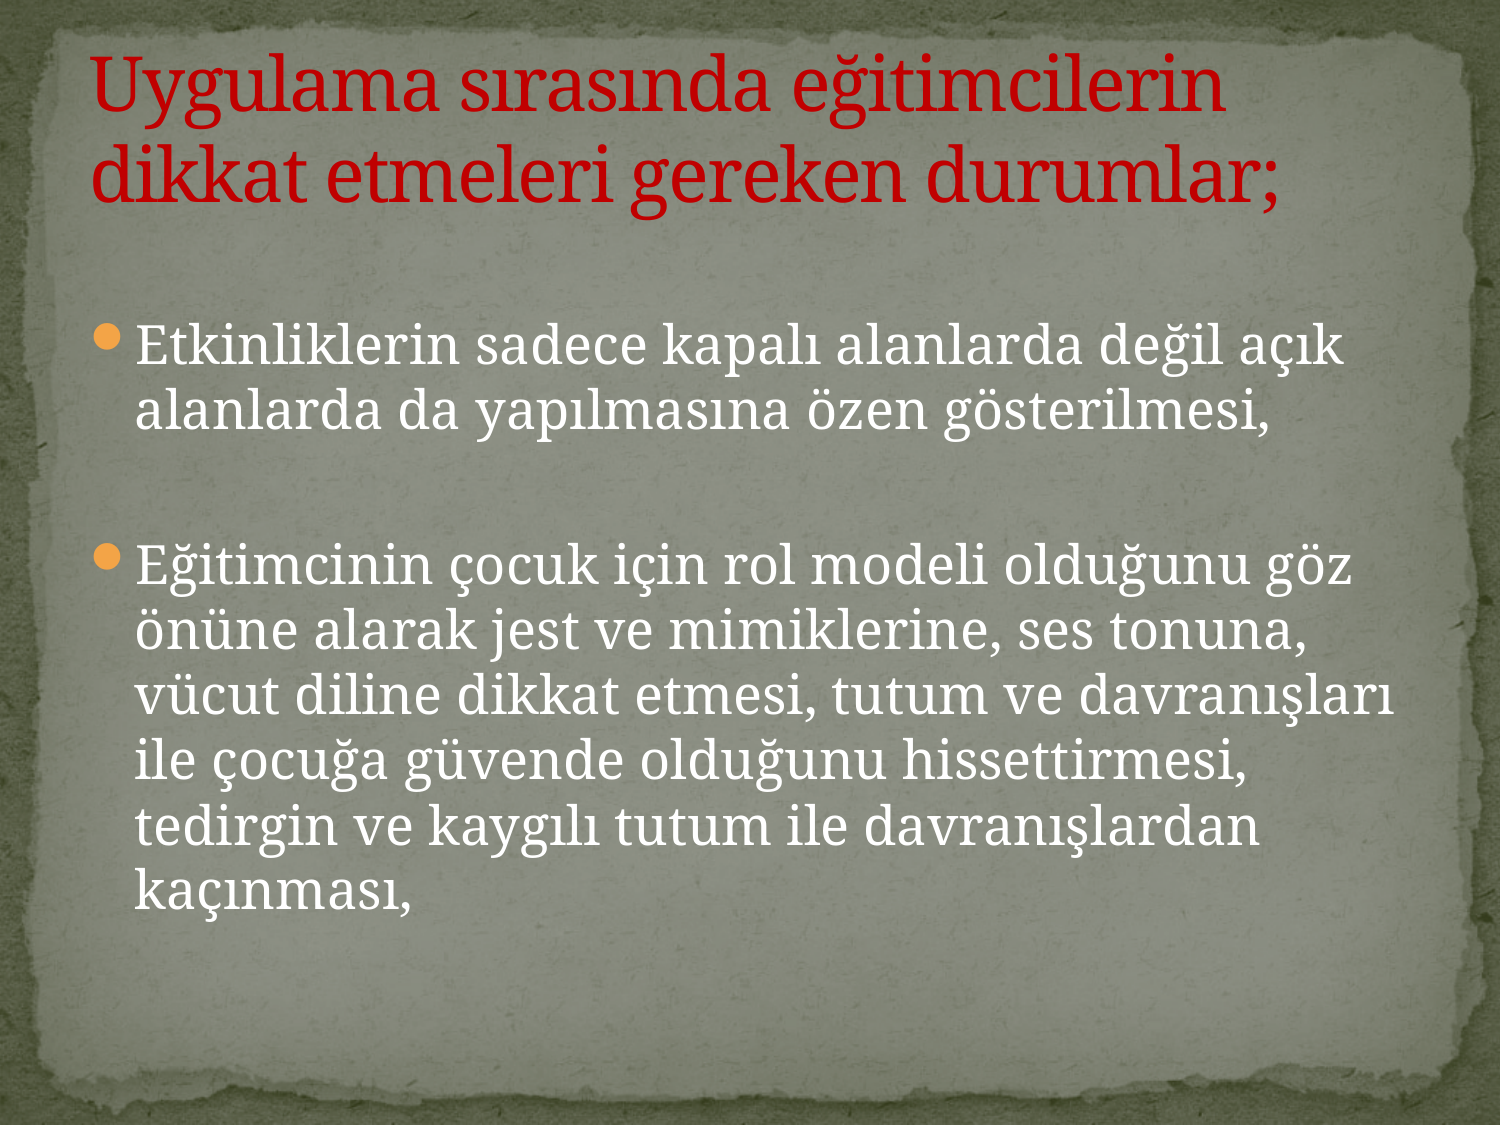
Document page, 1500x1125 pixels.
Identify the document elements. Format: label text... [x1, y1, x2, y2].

title Uygulama sırasında eğitimcilerin dikkat etmeleri gereken durumlar; [74, 24, 1425, 225]
list Etkinliklerin sadece kapalı alanlarda değil açık alanlarda da yapılmasına özen gösterilmesi, Eğitimcinin çocuk için rol modeli olduğunu göz önüne alarak jest ve mimiklerine, ses tonuna, vücut diline dikkat etmesi, tutum ve davranışları ile çocuğa güvende olduğunu hissettirmesi, tedirgin ve kaygılı tutum ile davranışlardan kaçınması, [75, 302, 1425, 1000]
